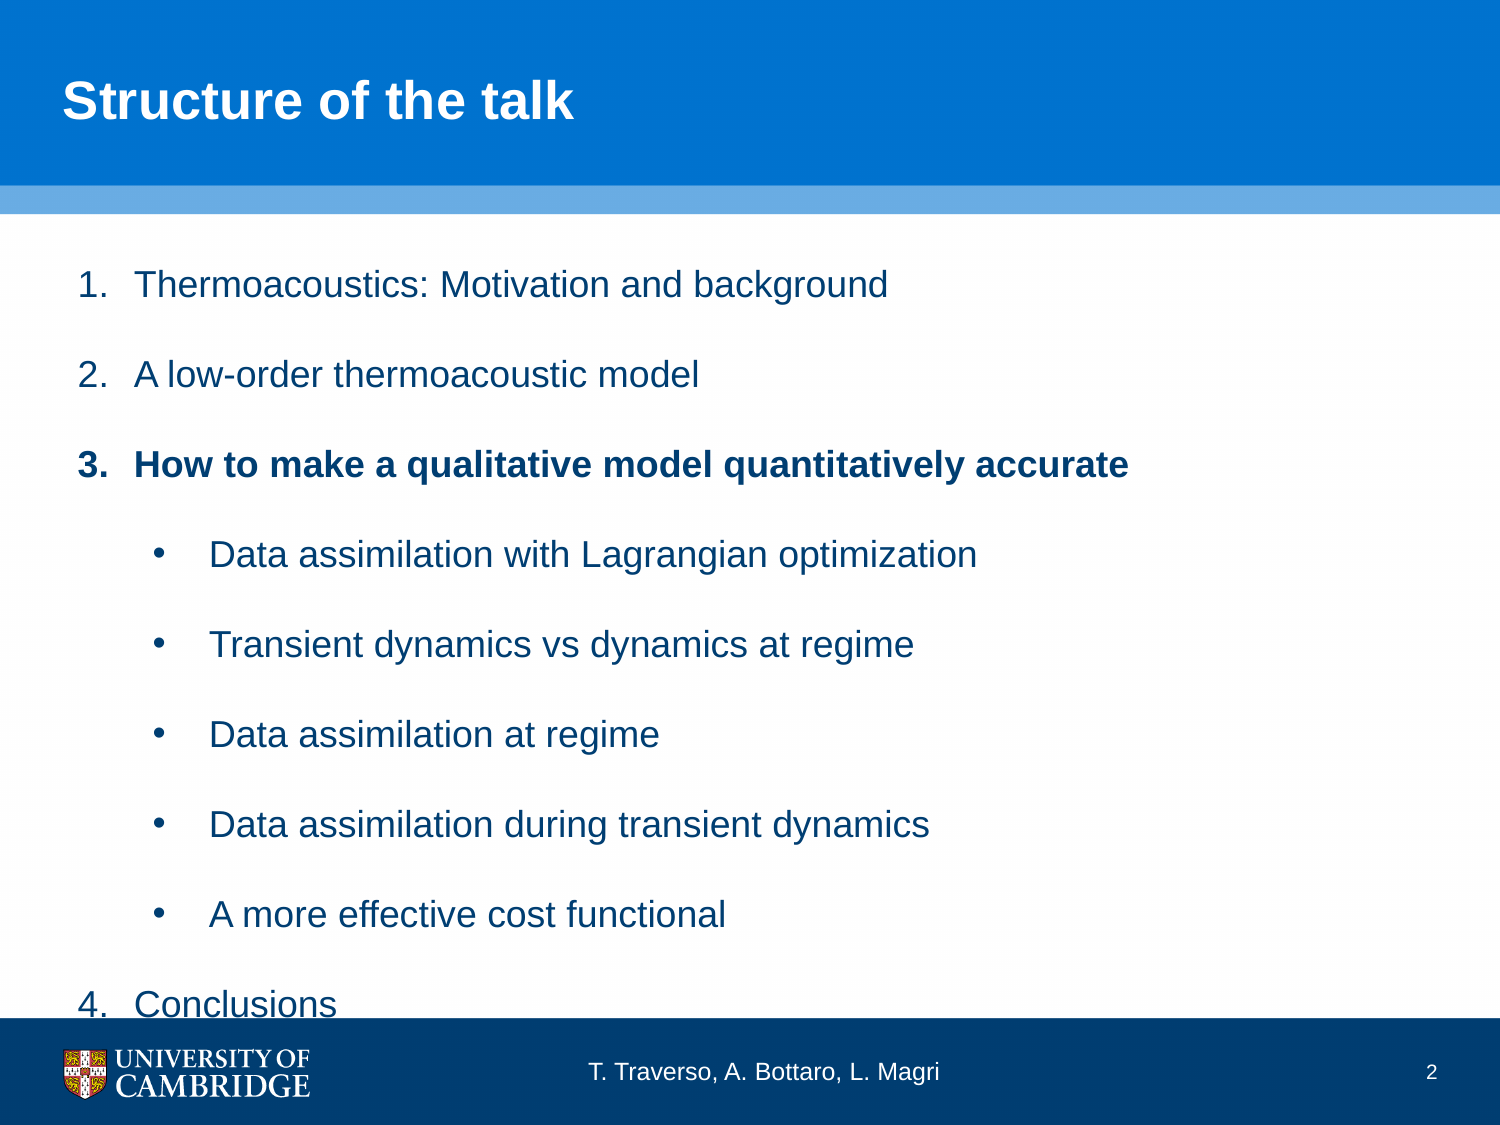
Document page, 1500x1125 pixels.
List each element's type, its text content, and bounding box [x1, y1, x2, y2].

text_box Thermoacoustics: Motivation and background A low-order thermoacoustic model How to make a qualitative model quantitatively accurate Data assimilation with Lagrangian optimization Transient dynamics vs dynamics at regime Data assimilation at regime Data assimilation during transient dynamics A more effective cost functional Conclusions [63, 208, 1500, 1033]
picture [0, 0, 1500, 1125]
slide_number 2 [1289, 1058, 1438, 1088]
title Structure of the talk [63, 65, 1437, 135]
